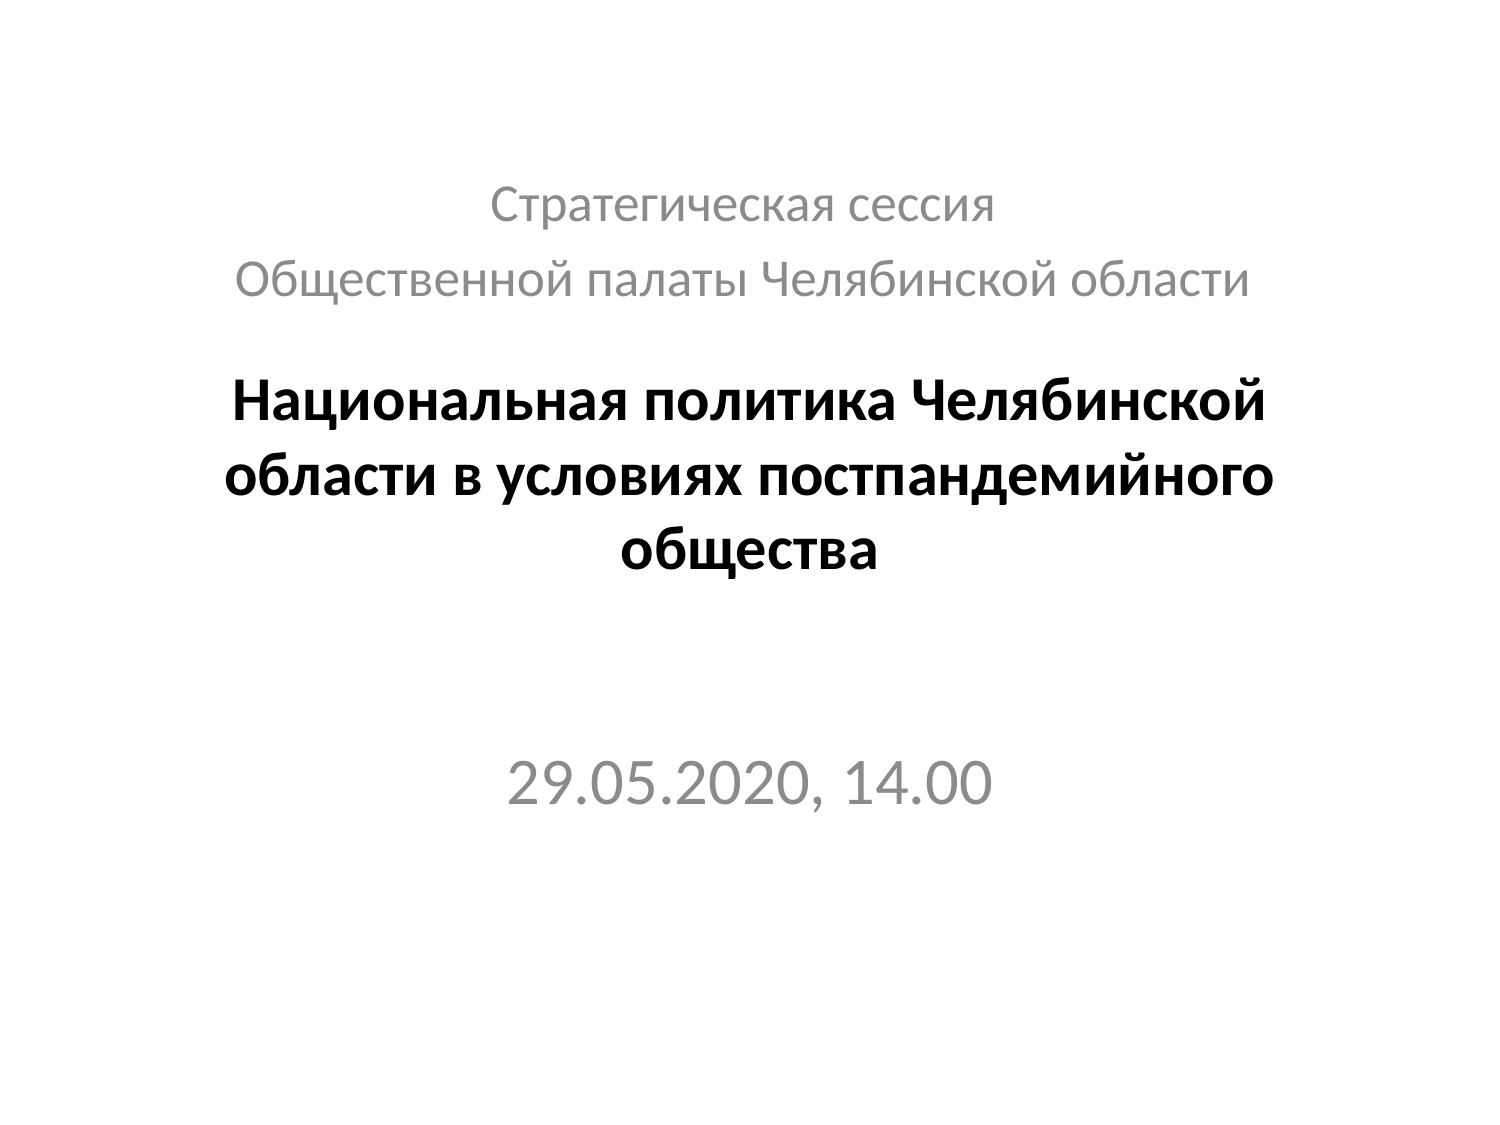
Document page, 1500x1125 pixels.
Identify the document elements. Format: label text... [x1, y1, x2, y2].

text_box Стратегическая сессия Общественной палаты Челябинской области [218, 160, 1269, 319]
title Национальная политика Челябинской области в условиях постпандемийного общества [112, 349, 1388, 591]
subtitle 29.05.2020, 14.00 [225, 637, 1275, 925]
